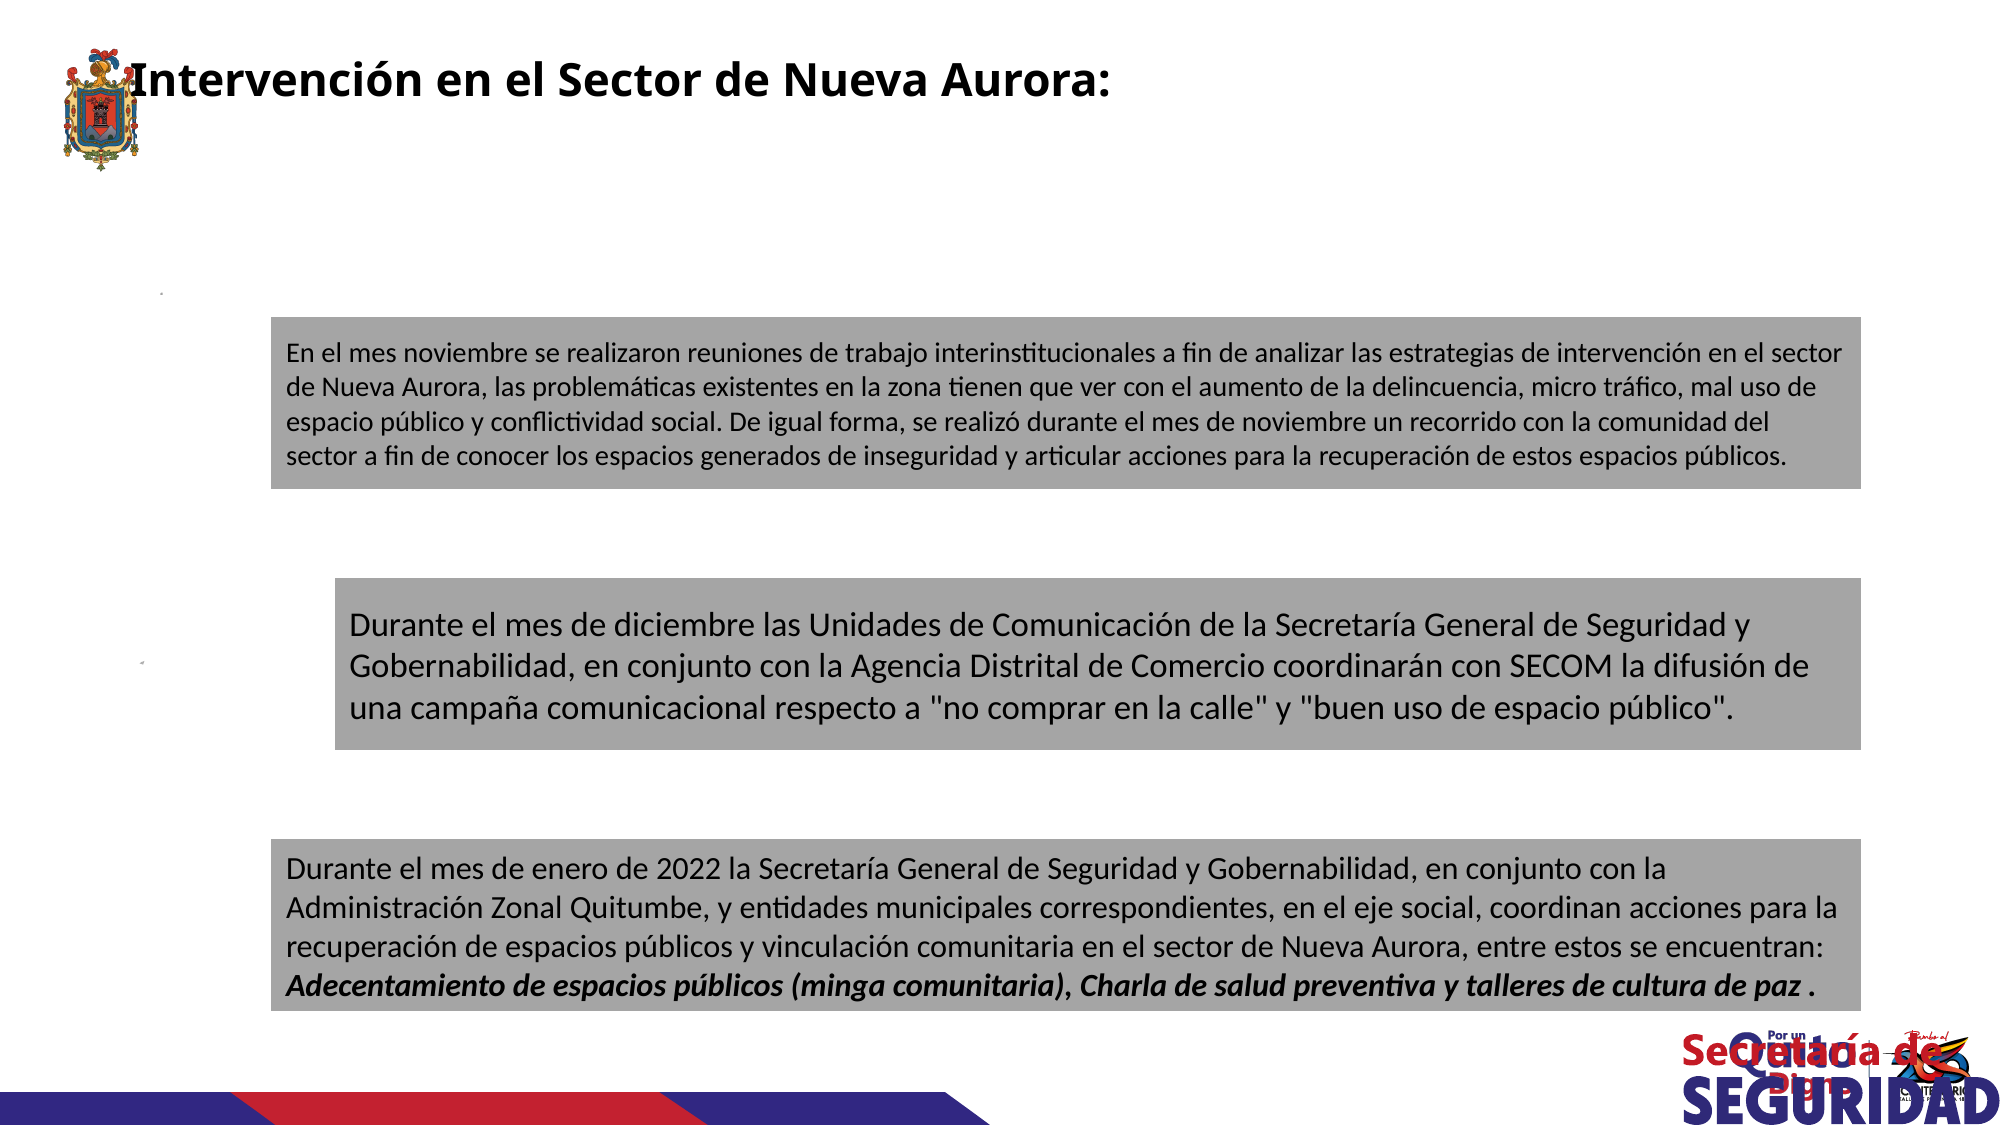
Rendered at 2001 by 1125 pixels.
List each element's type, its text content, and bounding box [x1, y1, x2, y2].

title Intervención en el Sector de Nueva Aurora: [114, 30, 1840, 248]
picture [0, 0, 2001, 1125]
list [137, 152, 1863, 1023]
